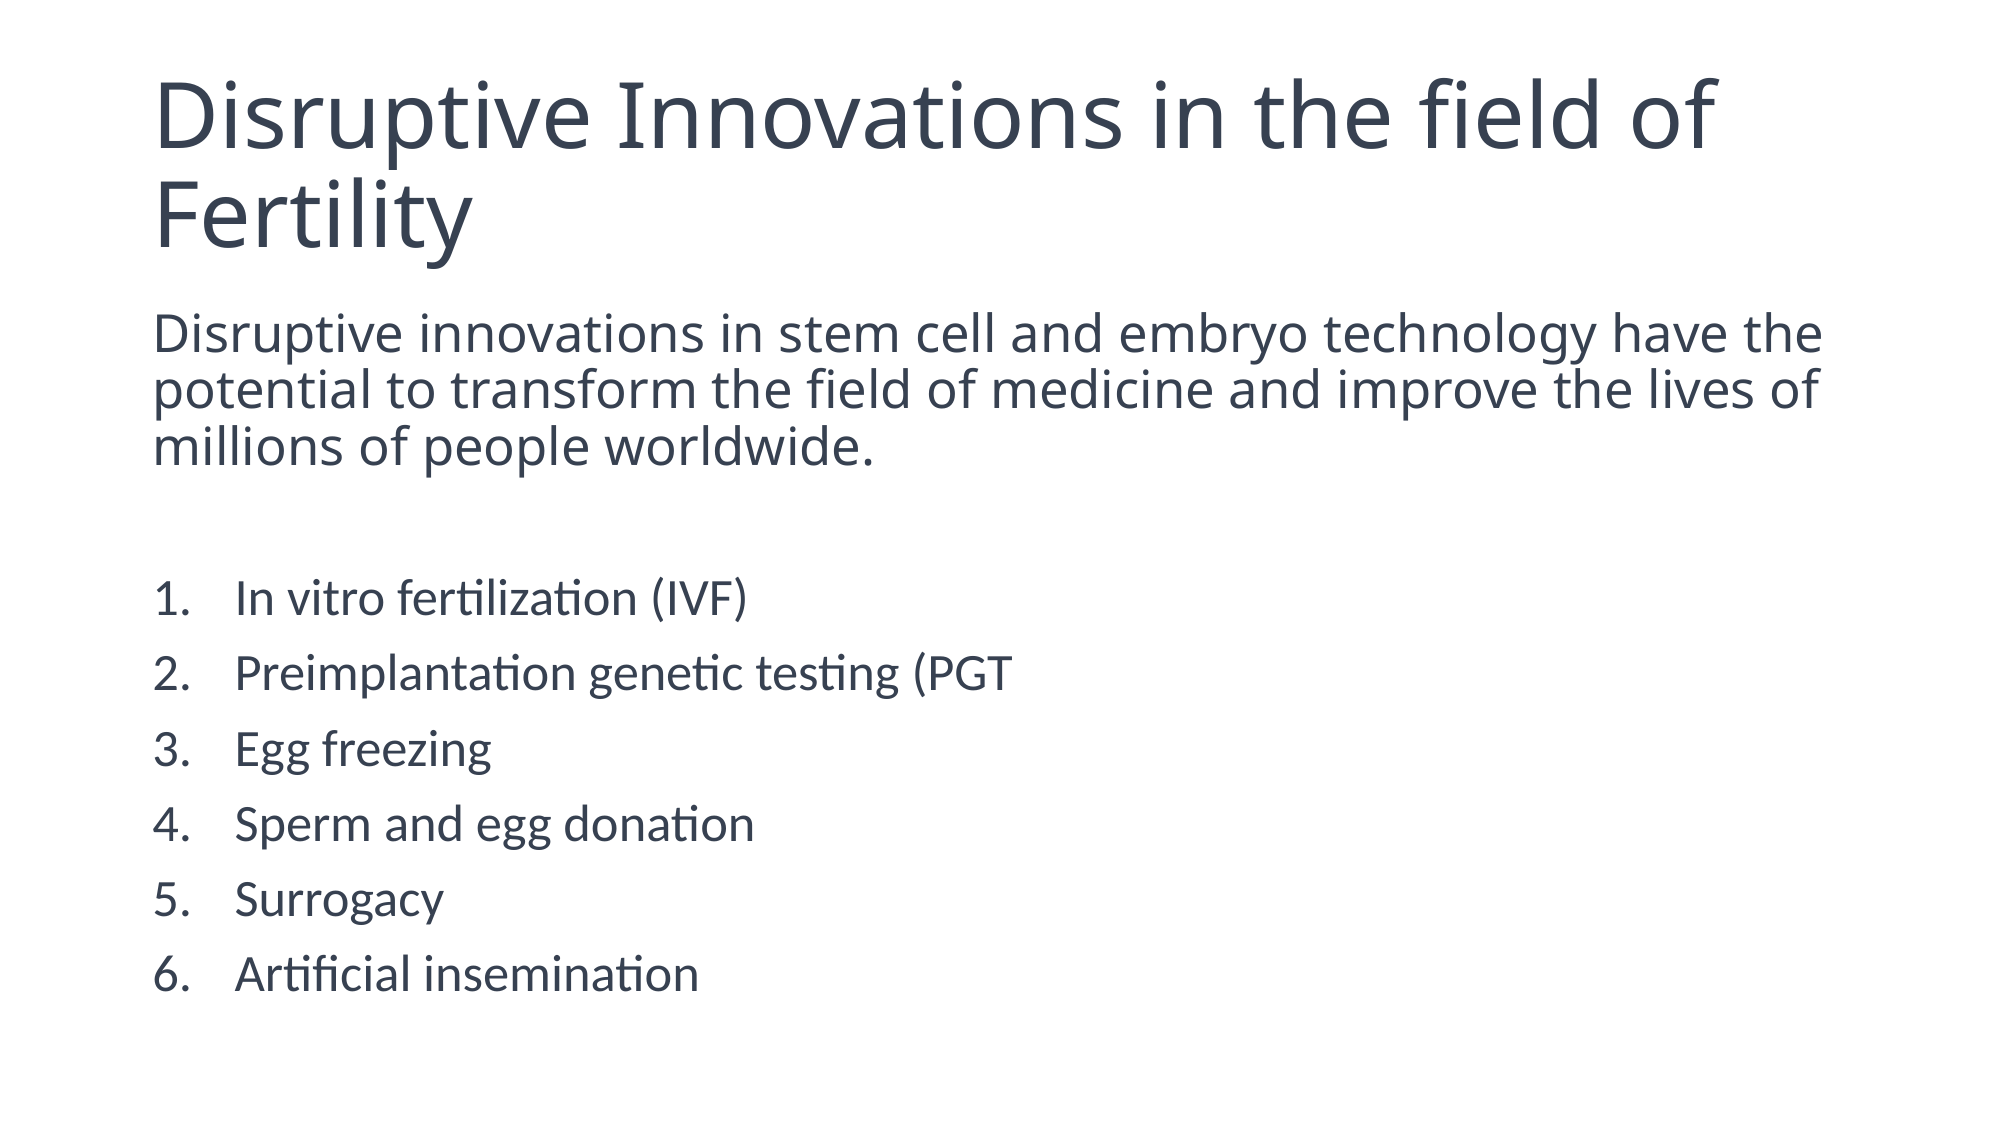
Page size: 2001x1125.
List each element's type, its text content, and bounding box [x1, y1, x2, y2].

list Disruptive innovations in stem cell and embryo technology have the potential to transform the field of medicine and improve the lives of millions of people worldwide. In vitro fertilization (IVF) Preimplantation genetic testing (PGT Egg freezing Sperm and egg donation Surrogacy Artificial insemination [137, 299, 1863, 1014]
title Disruptive Innovations in the field of Fertility [137, 59, 1863, 278]
